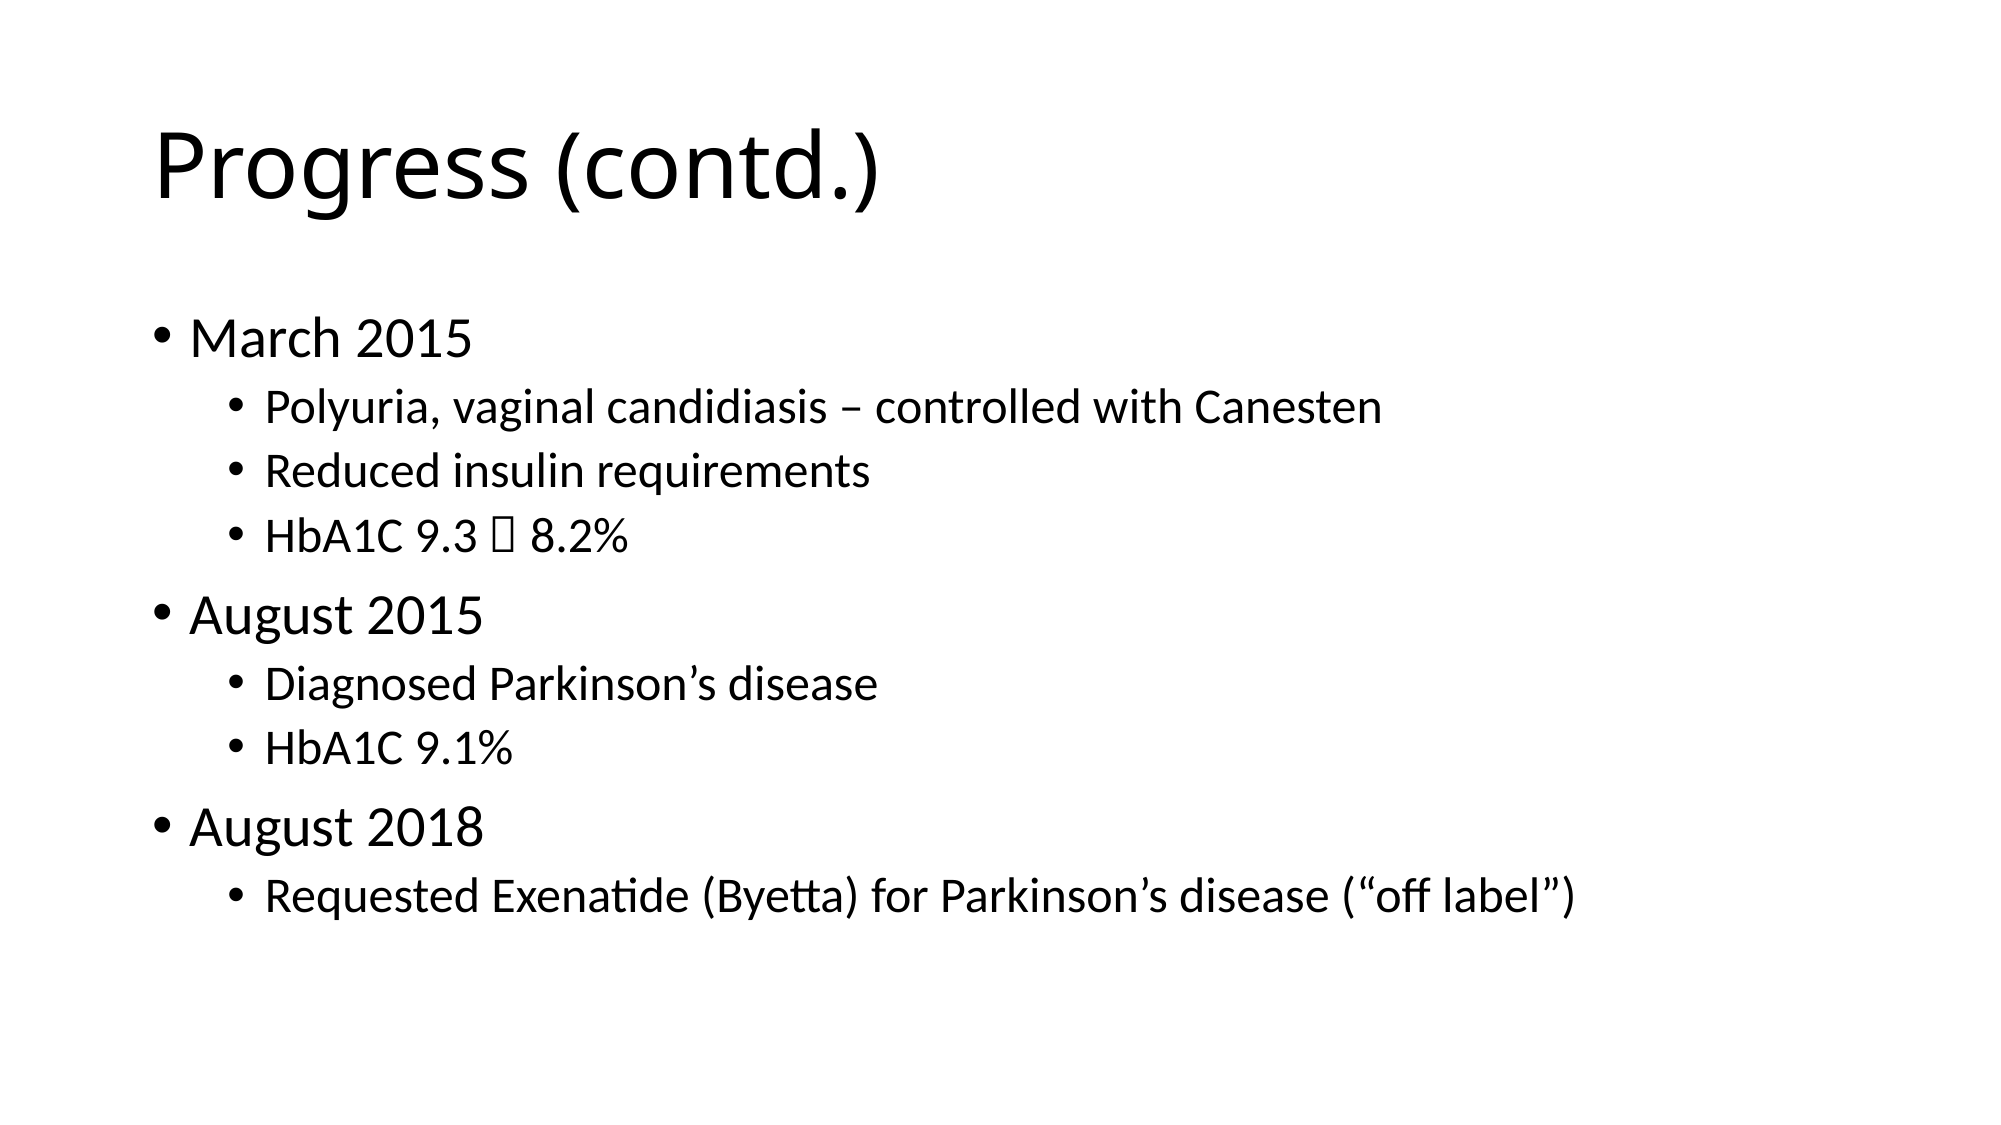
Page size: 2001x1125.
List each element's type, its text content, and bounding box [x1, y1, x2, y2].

title Progress (contd.) [137, 59, 1863, 278]
list March 2015 Polyuria, vaginal candidiasis – controlled with Canesten Reduced insulin requirements HbA1C 9.3  8.2% August 2015 Diagnosed Parkinson’s disease HbA1C 9.1% August 2018 Requested Exenatide (Byetta) for Parkinson’s disease (“off label”) [137, 299, 1863, 1014]
